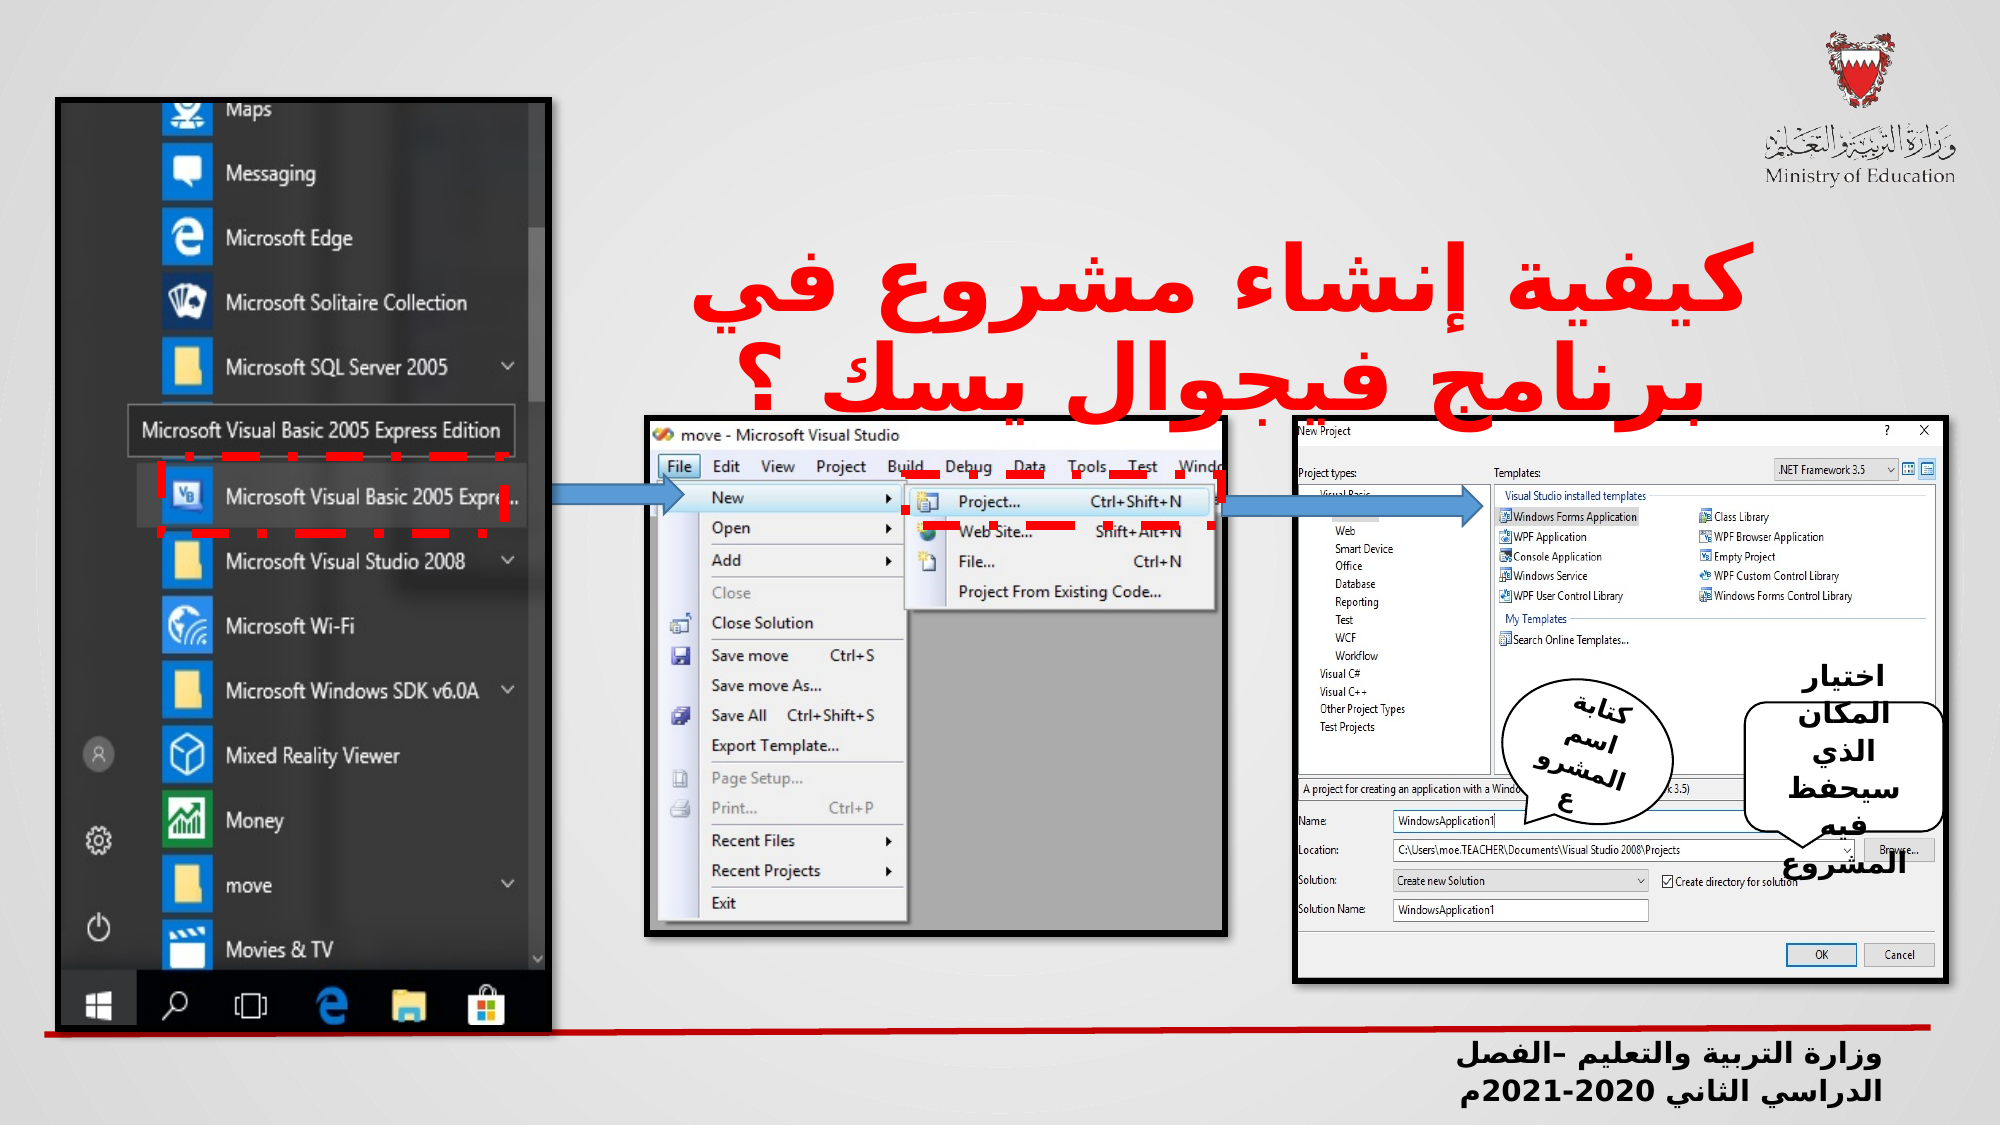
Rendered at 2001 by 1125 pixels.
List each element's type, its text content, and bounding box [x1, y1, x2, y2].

text_box [563, 483, 649, 506]
picture [649, 420, 1222, 931]
picture [1727, 7, 1998, 216]
text_box [1222, 495, 1297, 517]
picture [61, 102, 546, 1026]
picture [1297, 421, 1943, 978]
text_box كيفية إنشاء مشروع في برنامج فيجوال يسك ؟ [589, 225, 1855, 438]
